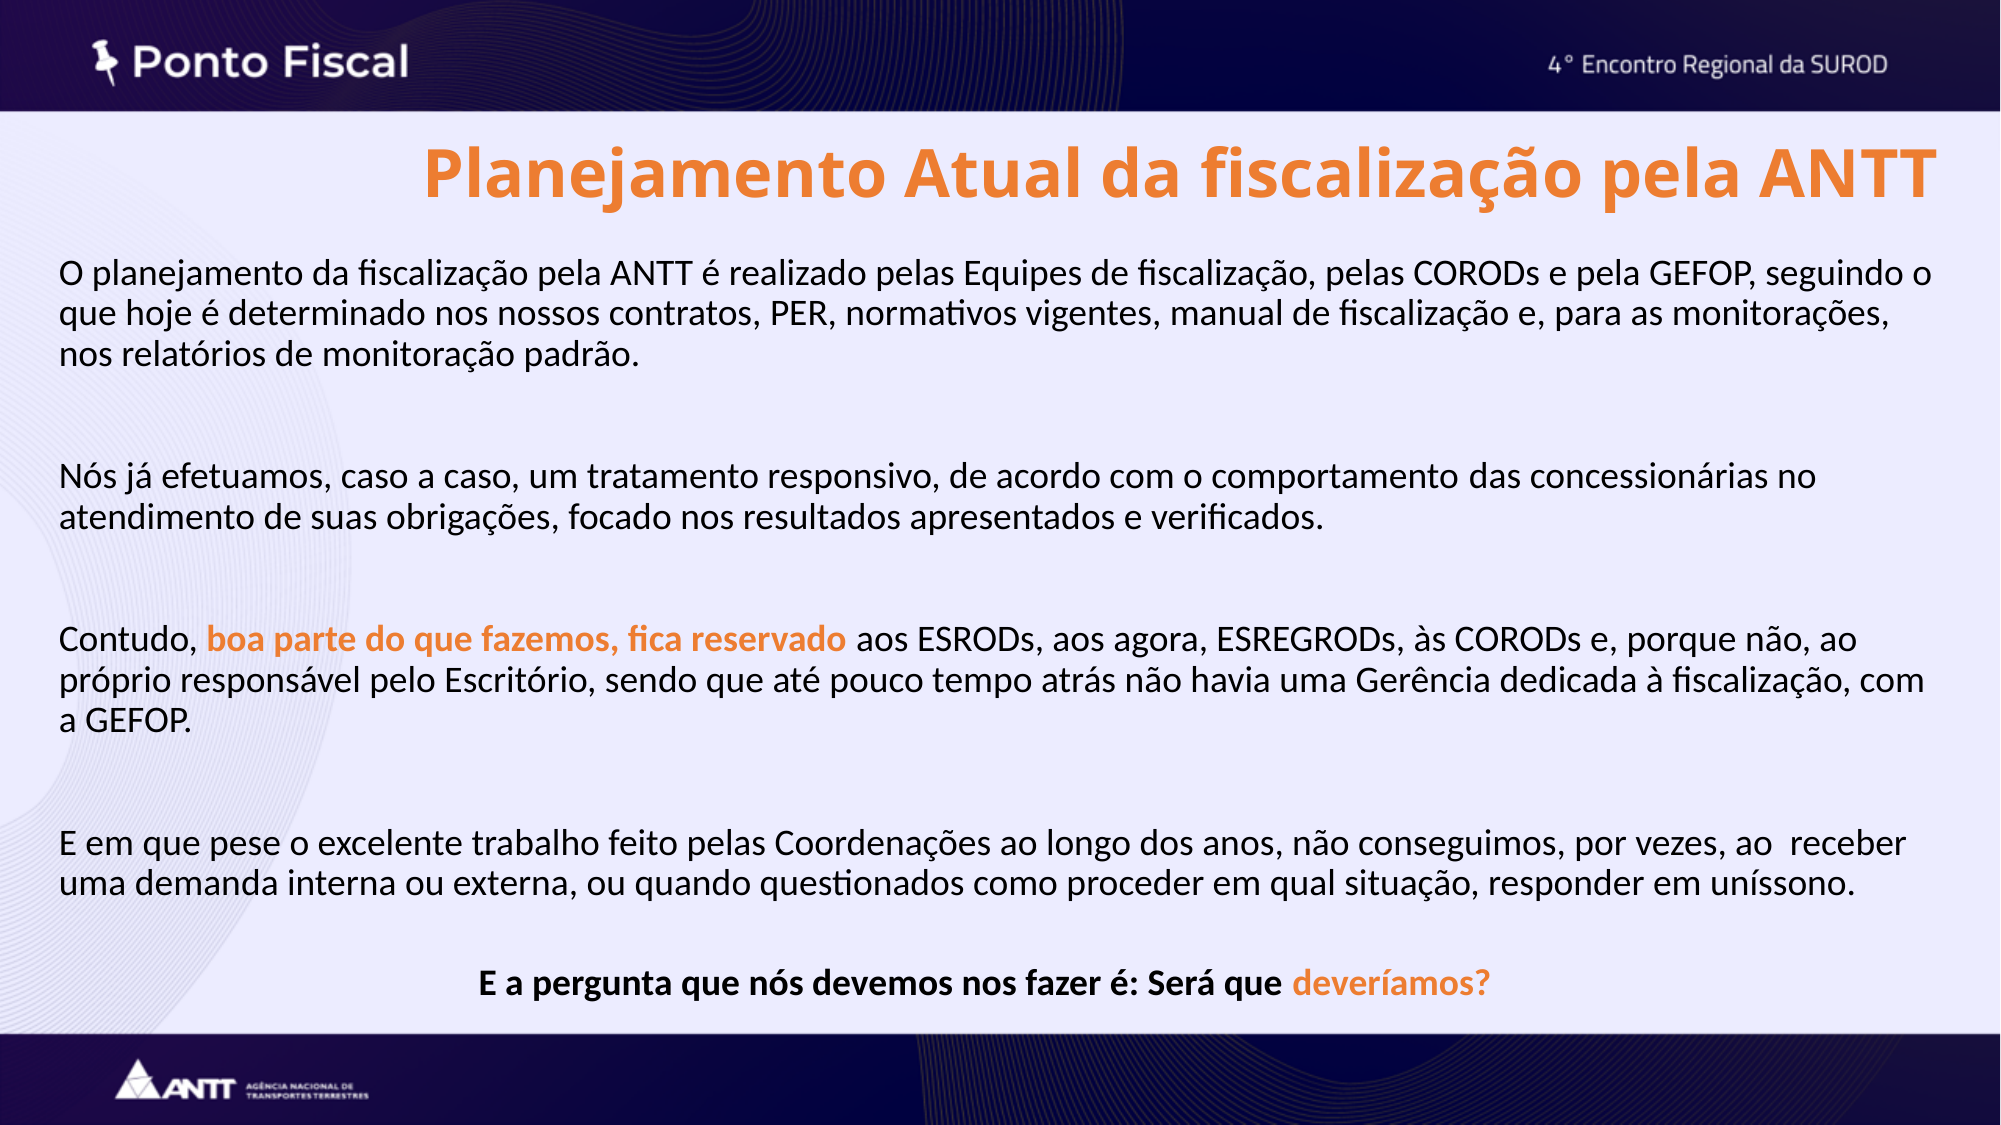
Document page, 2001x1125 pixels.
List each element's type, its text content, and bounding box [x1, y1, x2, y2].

picture [0, 0, 2001, 1125]
list O planejamento da fiscalização pela ANTT é realizado pelas Equipes de fiscalização, pelas CORODs e pela GEFOP, seguindo o que hoje é determinado nos nossos contratos, PER, normativos vigentes, manual de fiscalização e, para as monitorações, nos relatórios de monitoração padrão. Nós já efetuamos, caso a caso, um tratamento responsivo, de acordo com o comportamento das concessionárias no atendimento de suas obrigações, focado nos resultados apresentados e verificados. Contudo, boa parte do que fazemos, fica reservado aos ESRODs, aos agora, ESREGRODs, às CORODs e, porque não, ao próprio responsável pelo Escritório, sendo que até pouco tempo atrás não havia uma Gerência dedicada à fiscalização, com a GEFOP. E em que pese o excelente trabalho feito pelas Coordenações ao longo dos anos, não conseguimos, por vezes, ao receber uma demanda interna ou externa, ou quando questionados como proceder em qual situação, responder em uníssono. [43, 245, 1955, 924]
text_box E a pergunta que nós devemos nos fazer é: Será que deveríamos? [463, 955, 1535, 1047]
title Planejamento Atual da fiscalização pela ANTT [43, 123, 1955, 229]
